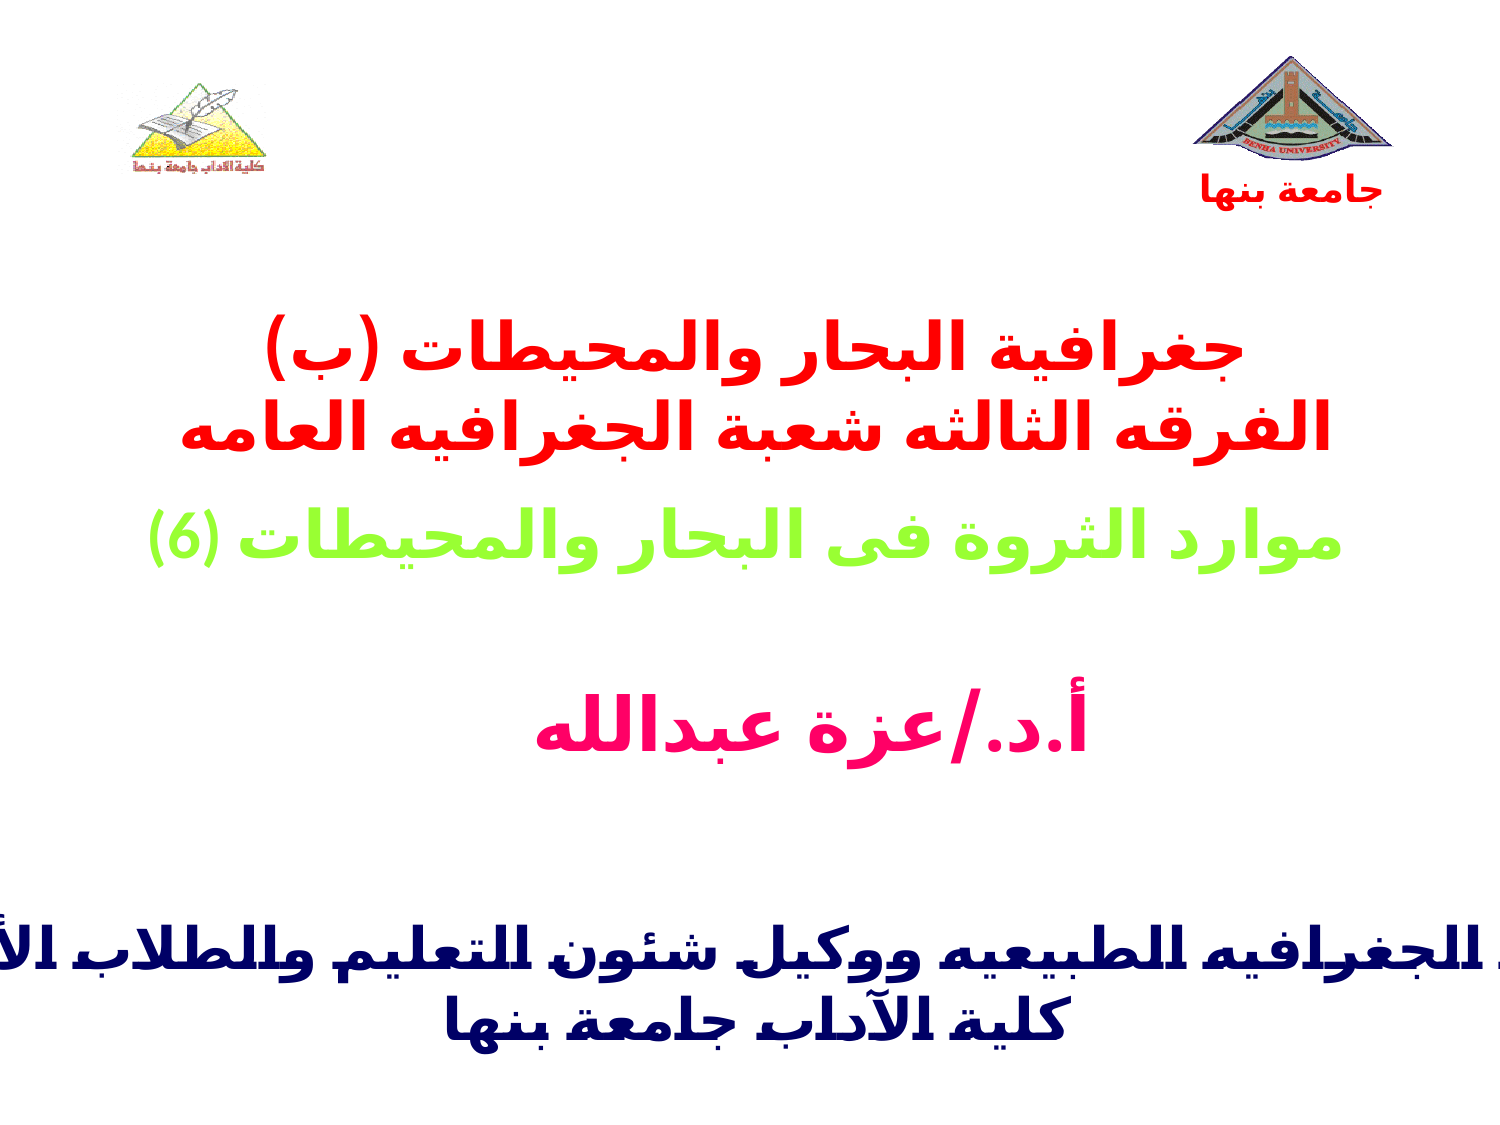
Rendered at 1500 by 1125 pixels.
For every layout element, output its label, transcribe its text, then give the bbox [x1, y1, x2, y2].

picture [1190, 54, 1394, 162]
text_box جامعة بنها [1184, 157, 1401, 218]
picture [116, 77, 284, 188]
text_box (6) موارد الثروة فى البحار والمحيطات [131, 484, 1362, 579]
text_box جغرافية البحار والمحيطات (ب) الفرقه الثالثه شعبة الجغرافيه العامه [163, 296, 1351, 472]
text_box أستاذ الجغرافيه الطبيعيه ووكيل شئون التعليم والطلاب الأسبق كلية الآداب جامعة بنها [0, 834, 1500, 1060]
text_box أ.د./عزة عبدالله [517, 668, 1107, 774]
